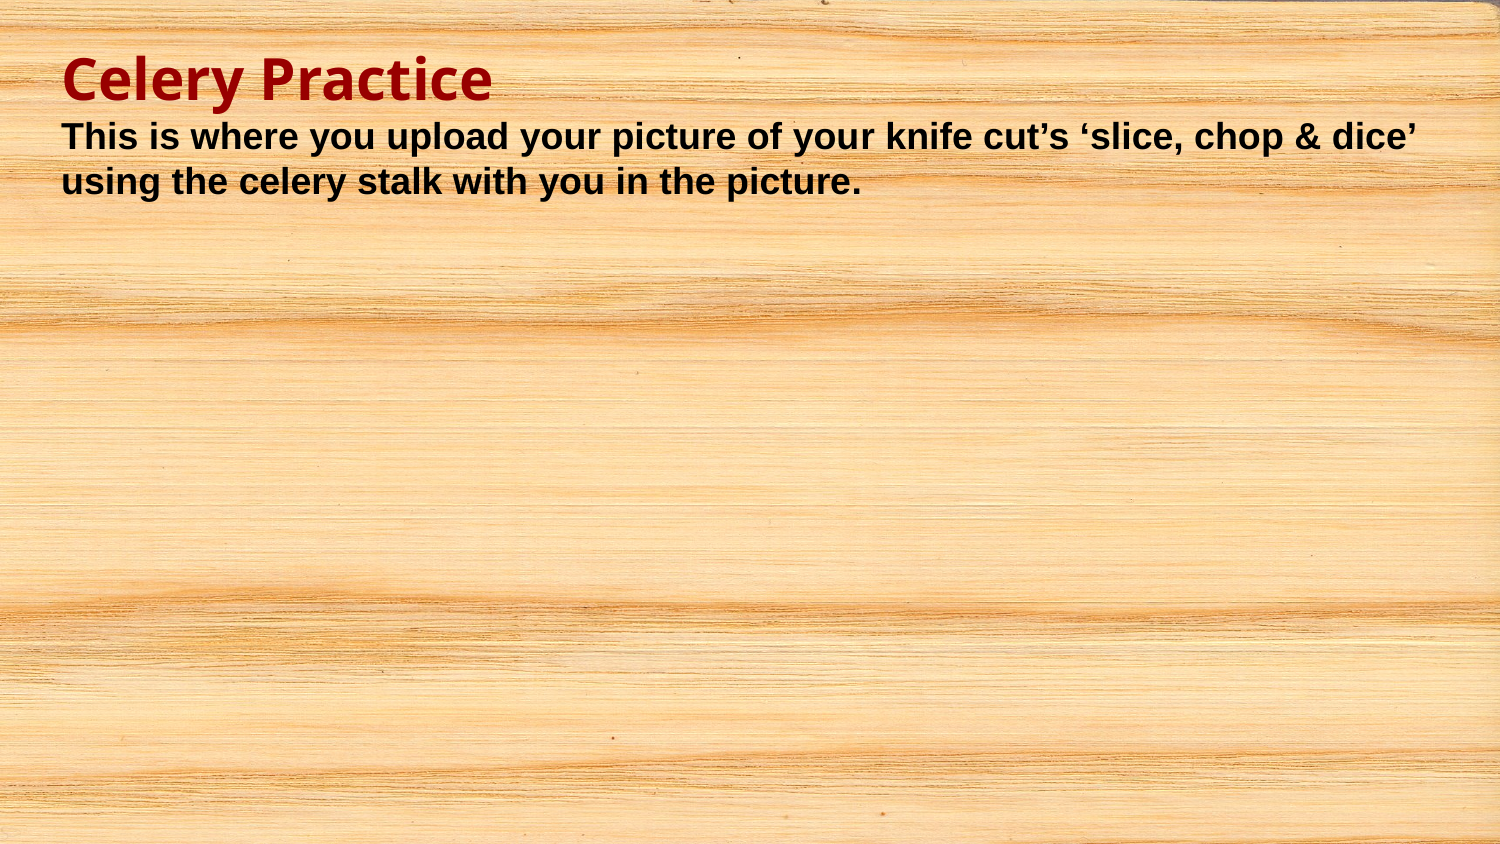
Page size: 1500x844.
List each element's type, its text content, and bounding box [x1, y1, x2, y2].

picture [0, 0, 1500, 844]
title Celery Practice This is where you upload your picture of your knife cut’s ‘slice, chop & dice’ using the celery stalk with you in the picture. [46, 26, 1444, 206]
